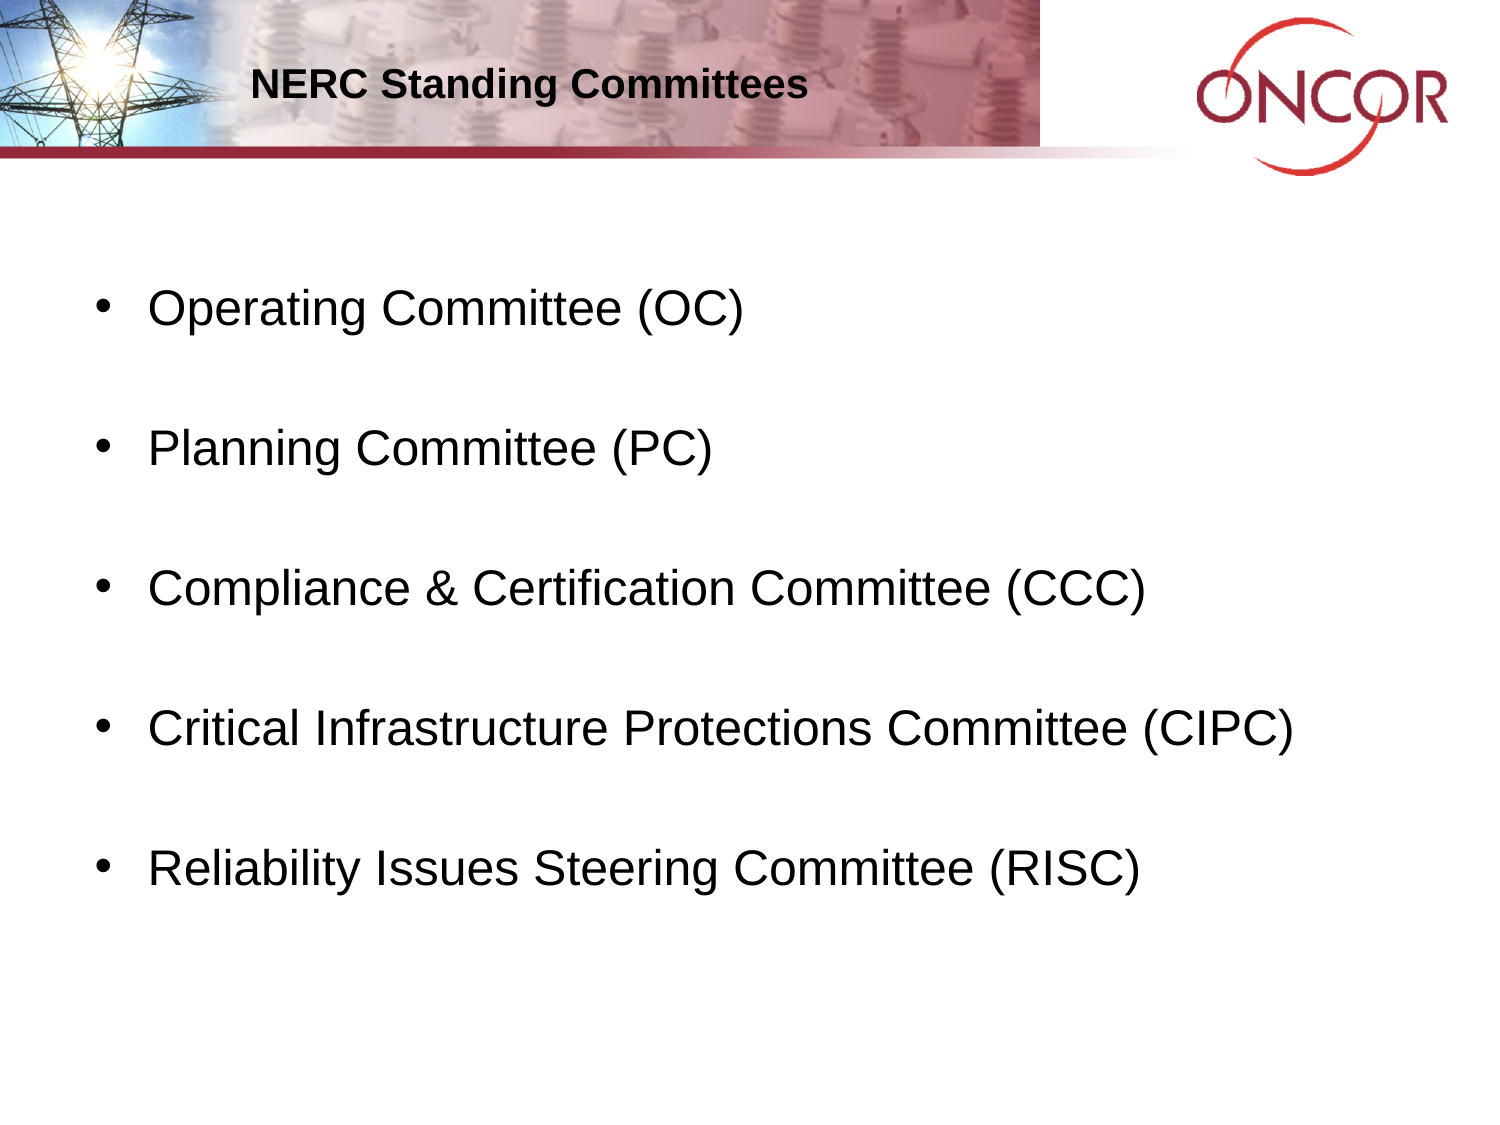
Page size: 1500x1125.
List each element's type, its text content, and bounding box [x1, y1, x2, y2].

list Operating Committee (OC) Planning Committee (PC) Compliance & Certification Committee (CCC) Critical Infrastructure Protections Committee (CIPC) Reliability Issues Steering Committee (RISC) [76, 274, 1424, 1071]
title NERC Standing Committees [250, 17, 1223, 108]
picture [0, 0, 1500, 1125]
